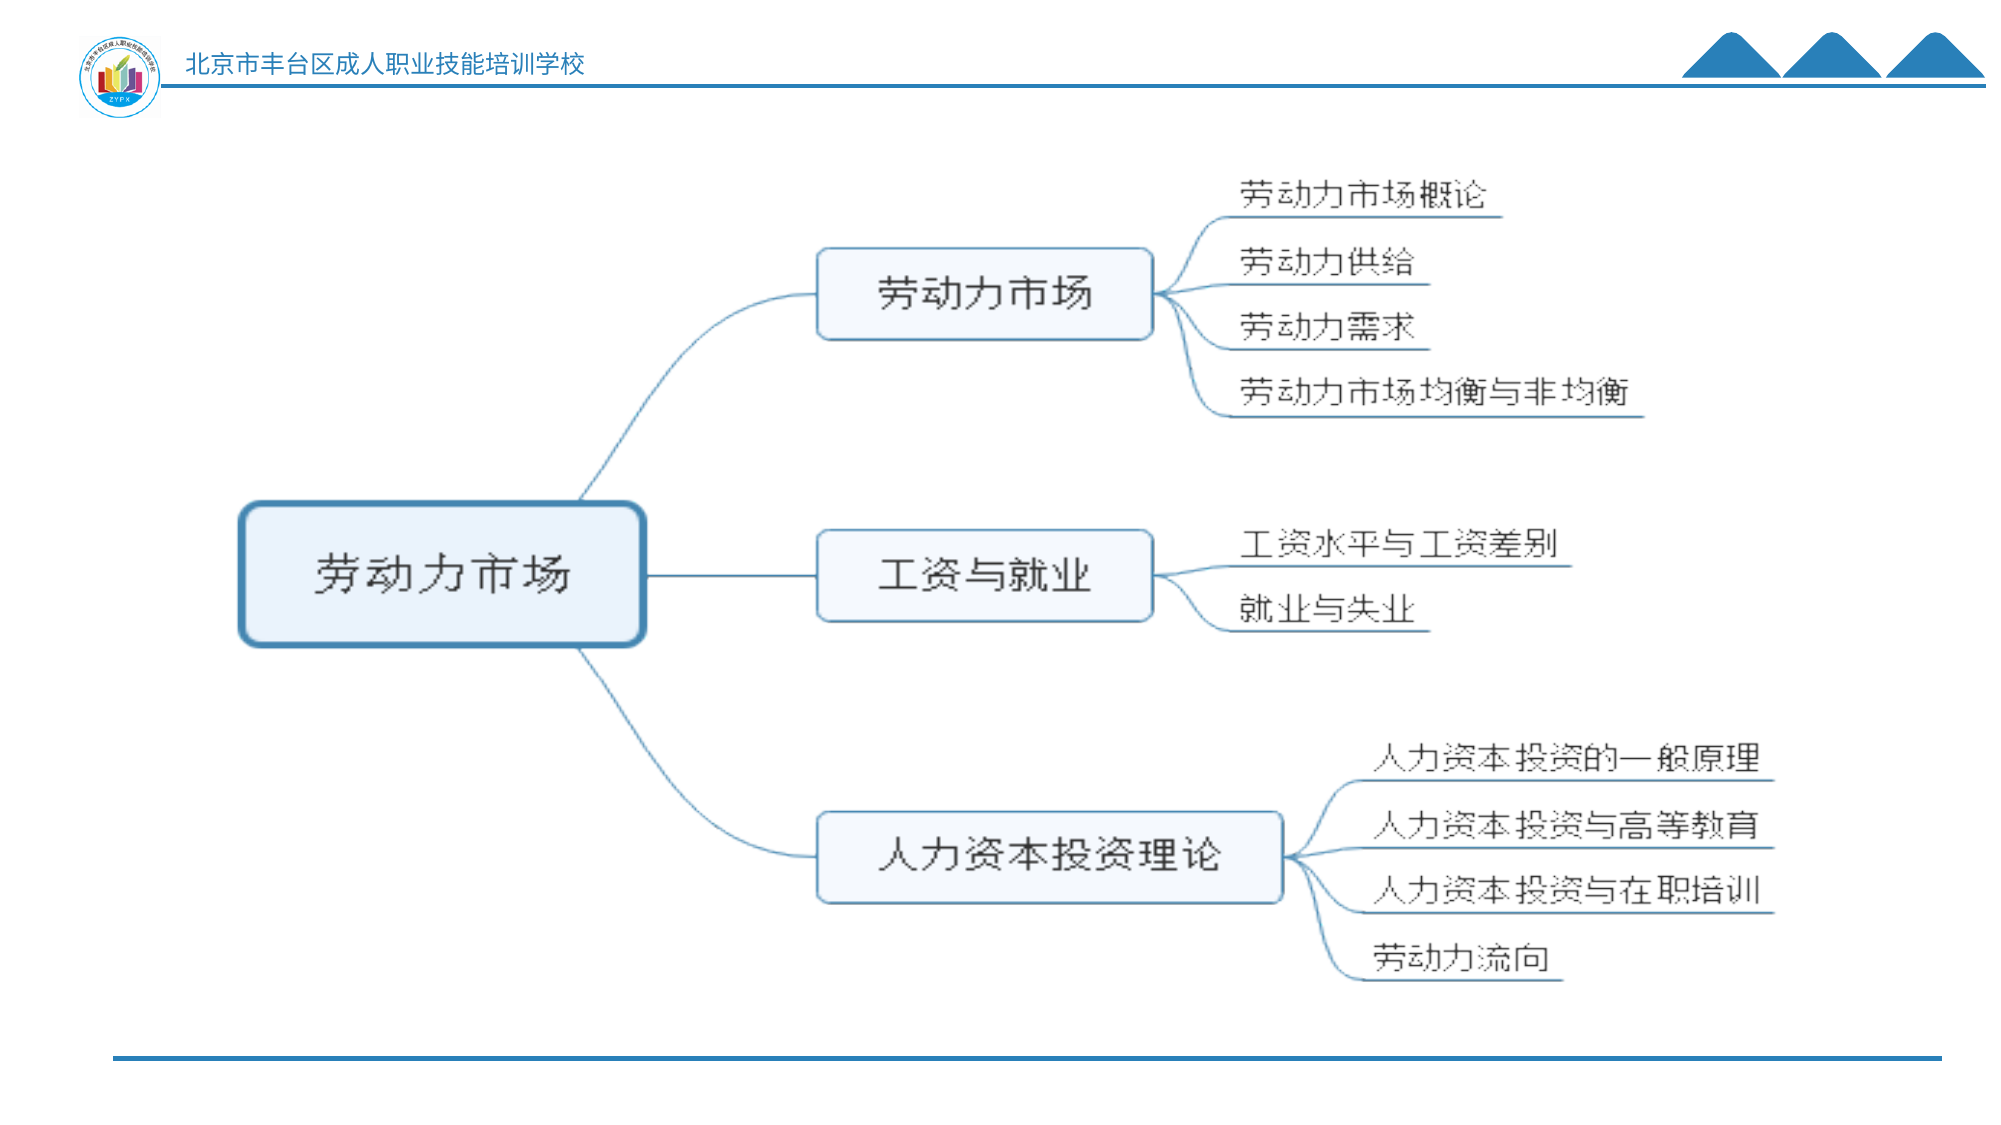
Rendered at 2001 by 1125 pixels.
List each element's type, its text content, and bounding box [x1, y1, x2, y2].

text_box [1780, 31, 1884, 79]
text_box [1679, 31, 1782, 79]
text_box [1883, 31, 1987, 79]
picture [79, 36, 161, 118]
text_box 北京市丰台区成人职业技能培训学校 [170, 40, 632, 85]
picture [186, 144, 1823, 1006]
